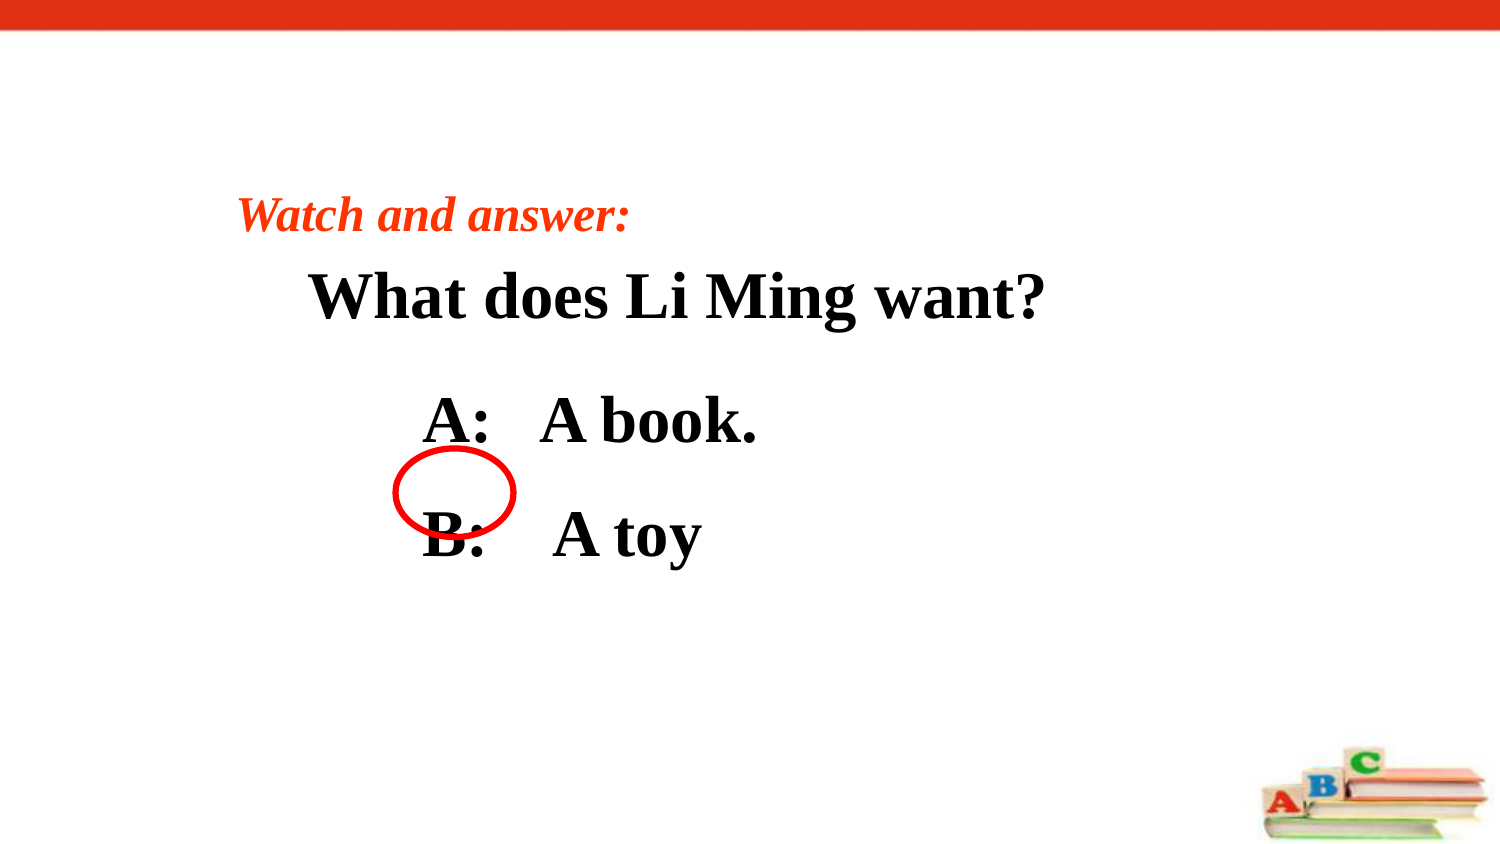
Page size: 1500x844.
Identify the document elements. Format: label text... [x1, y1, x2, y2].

text_box What does Li Ming want? [292, 244, 1065, 340]
text_box [395, 448, 514, 538]
text_box A: A book. B: A toy [407, 368, 1235, 577]
picture [0, 0, 1500, 844]
text_box Watch and answer: [220, 173, 647, 249]
